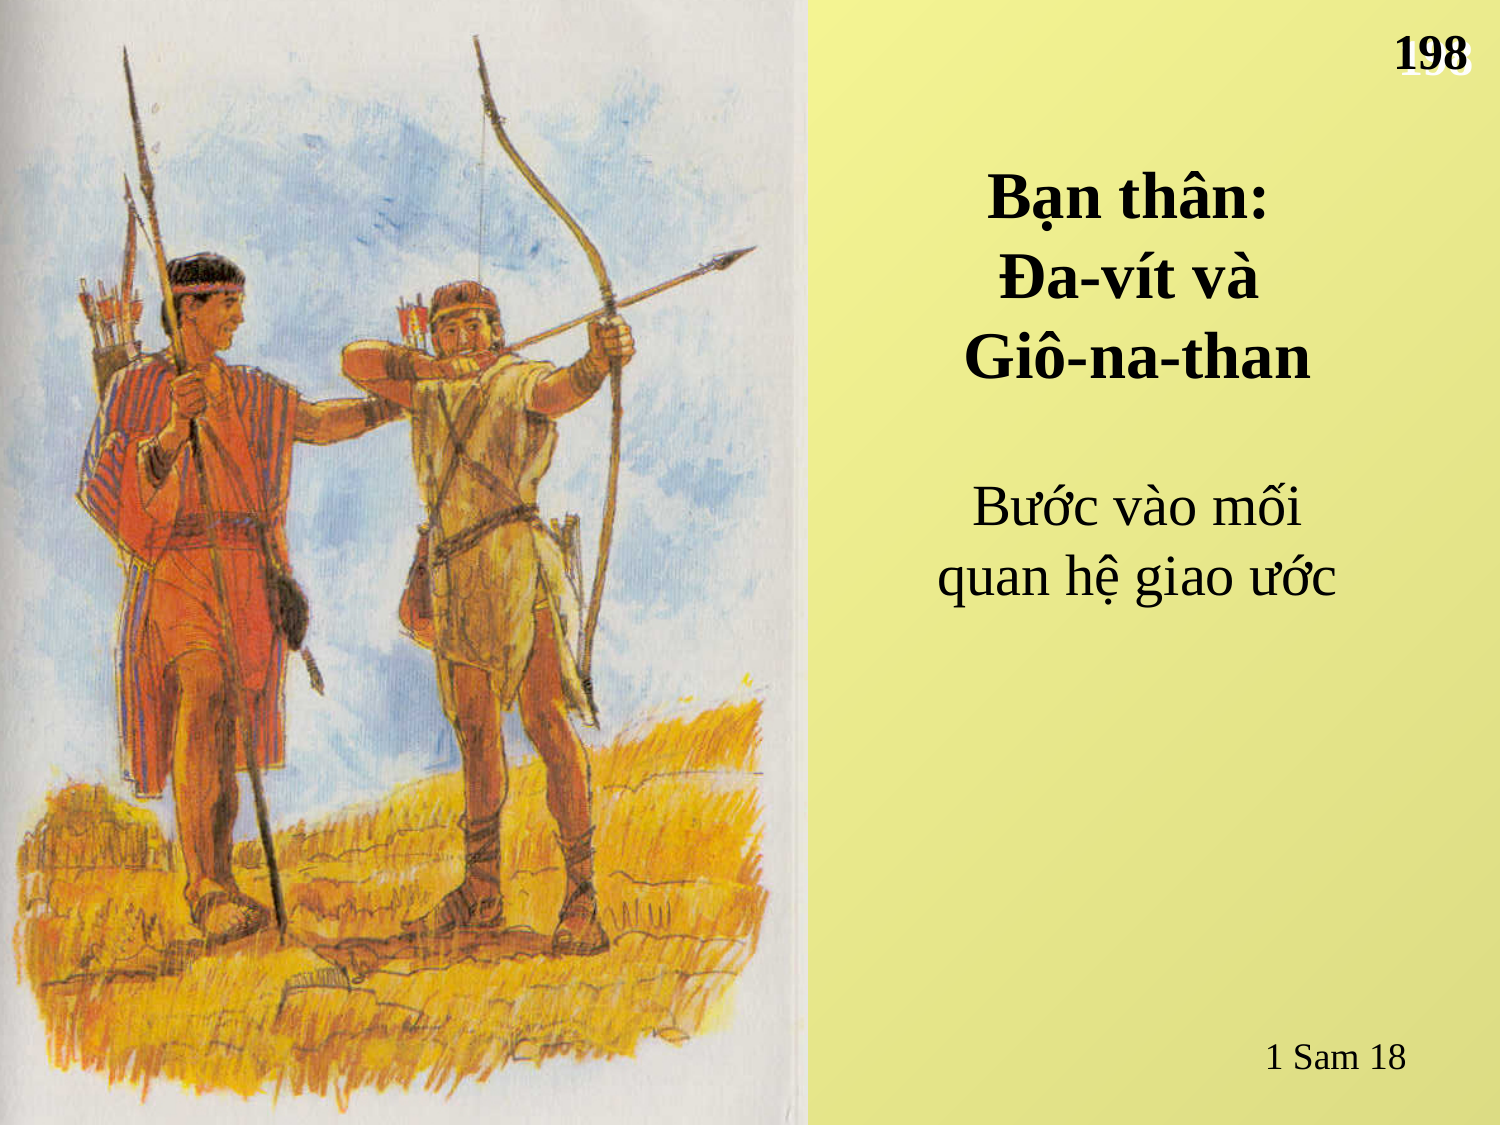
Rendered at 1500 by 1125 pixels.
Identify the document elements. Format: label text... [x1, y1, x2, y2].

picture [0, 0, 809, 1125]
text_box 1 Sam 18 [1250, 1024, 1422, 1085]
text_box 198 [1374, 12, 1488, 75]
text_box Bạn thân: Đa-vít và Giô-na-than Bước vào mối quan hệ giao ước [912, 144, 1363, 650]
